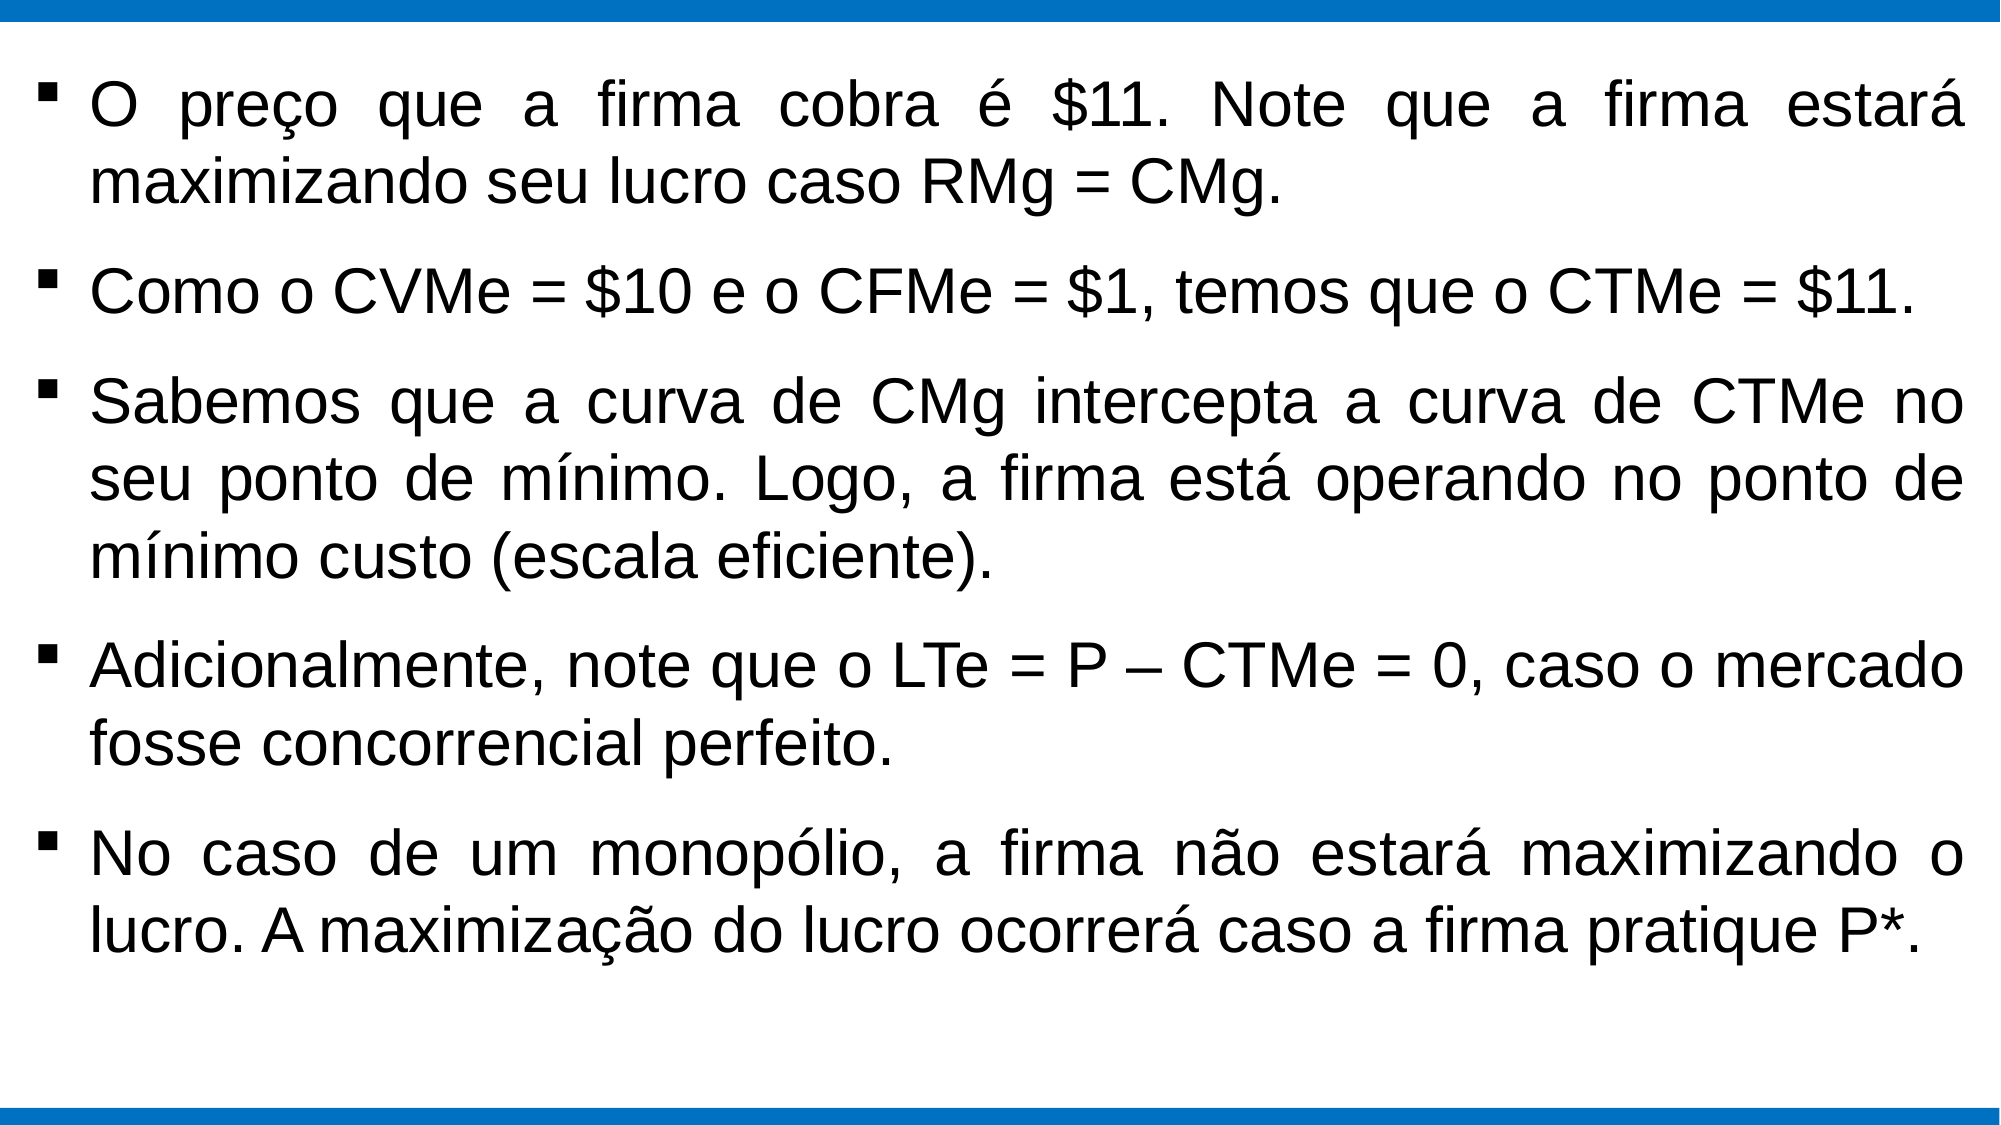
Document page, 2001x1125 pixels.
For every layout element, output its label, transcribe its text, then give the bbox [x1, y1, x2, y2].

list O preço que a firma cobra é $11. Note que a firma estará maximizando seu lucro caso RMg = CMg. Como o CVMe = $10 e o CFMe = $1, temos que o CTMe = $11. Sabemos que a curva de CMg intercepta a curva de CTMe no seu ponto de mínimo. Logo, a firma está operando no ponto de mínimo custo (escala eficiente). Adicionalmente, note que o LTe = P – CTMe = 0, caso o mercado fosse concorrencial perfeito. No caso de um monopólio, a firma não estará maximizando o lucro. A maximização do lucro ocorrerá caso a firma pratique P*. [17, 53, 1981, 856]
